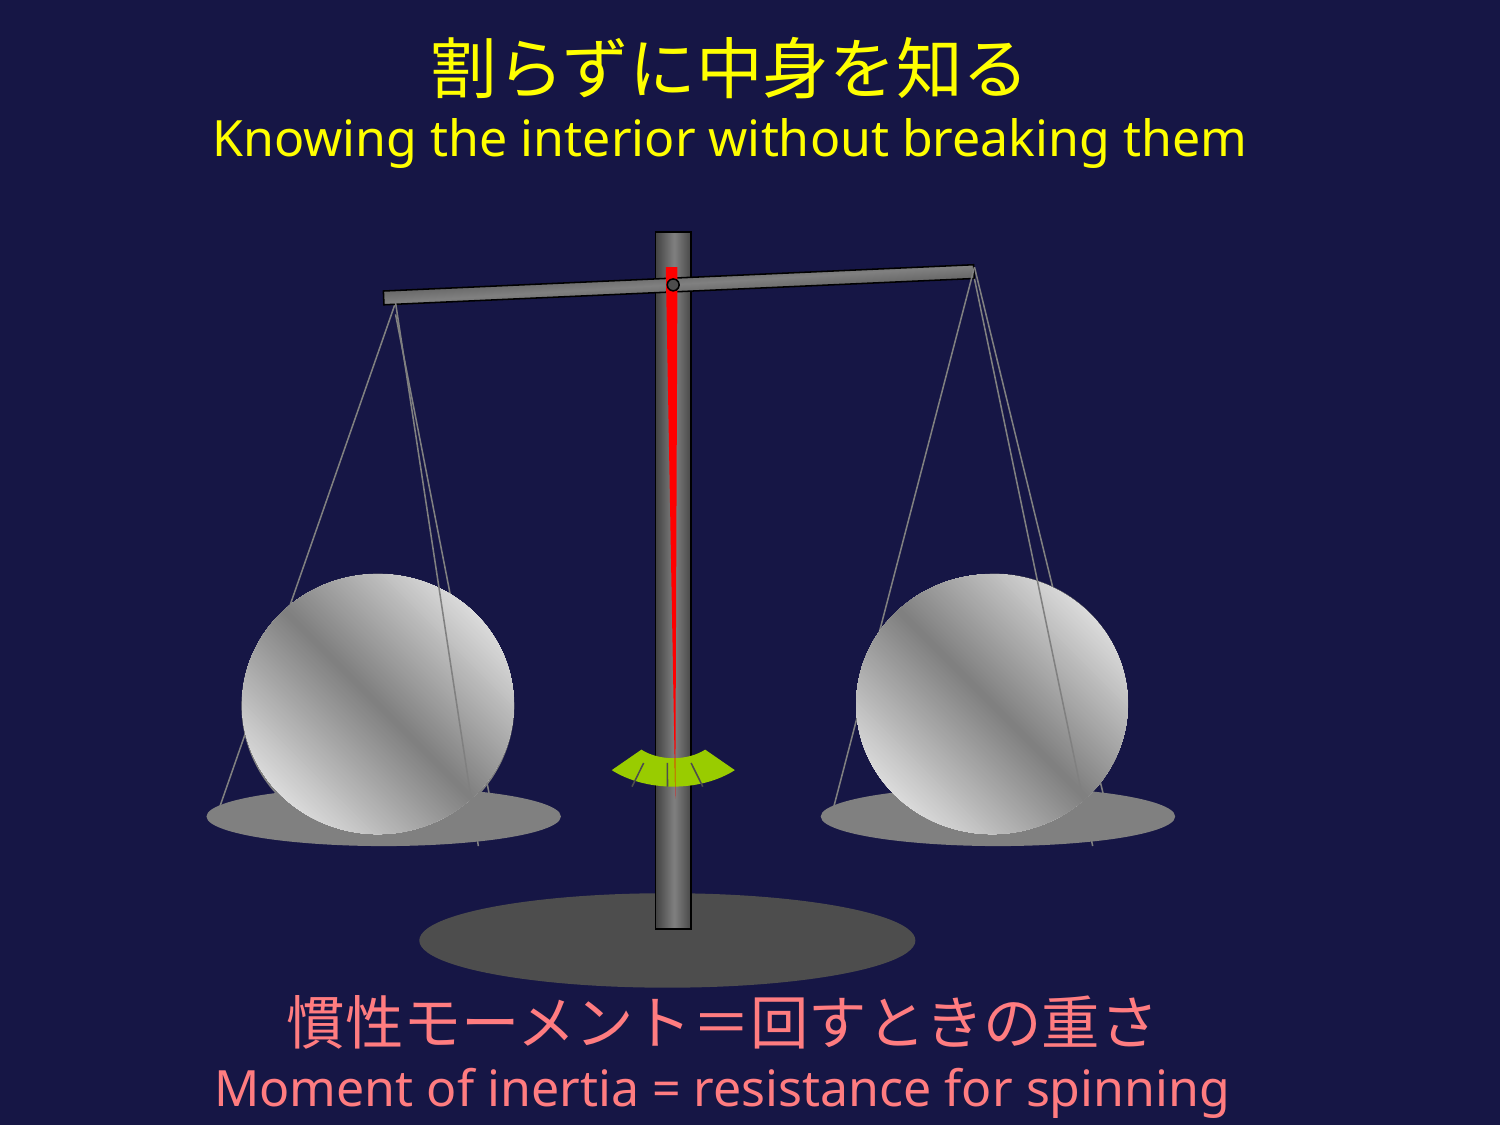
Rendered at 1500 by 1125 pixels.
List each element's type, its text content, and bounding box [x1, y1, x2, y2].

text_box [856, 574, 1128, 835]
text_box [655, 231, 691, 278]
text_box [584, 668, 763, 787]
text_box [206, 792, 561, 847]
text_box 慣性モーメント＝回すときの重さ Moment of inertia = resistance for spinning [199, 978, 1246, 1124]
text_box [242, 574, 514, 835]
text_box 割らずに中身を知る Knowing the interior without breaking them [197, 19, 1263, 175]
text_box [655, 795, 691, 929]
text_box [419, 893, 916, 978]
text_box [655, 293, 672, 667]
text_box [665, 267, 678, 667]
text_box [820, 791, 1176, 847]
text_box [383, 278, 666, 305]
text_box [678, 264, 975, 292]
text_box [241, 693, 471, 839]
text_box [667, 278, 680, 291]
text_box [676, 292, 691, 667]
